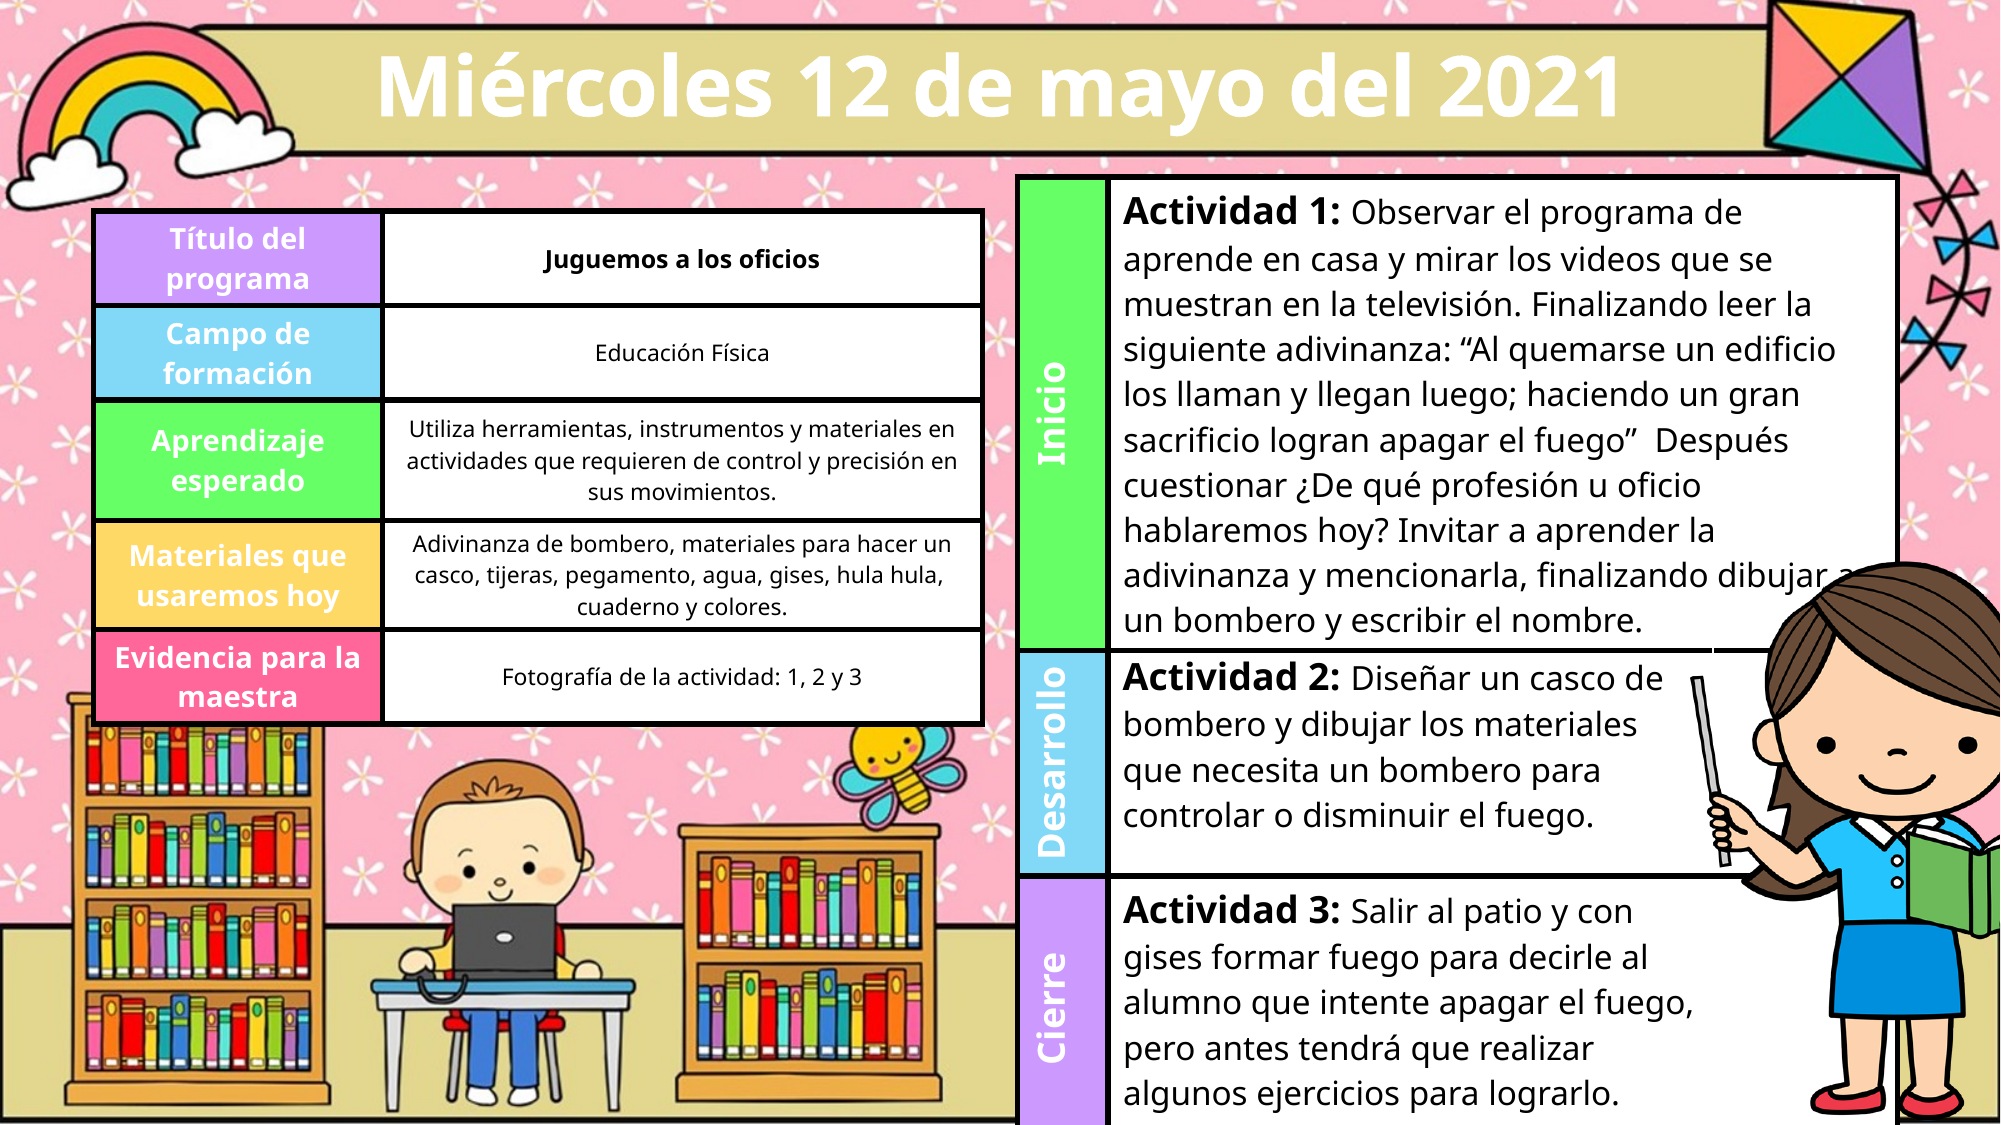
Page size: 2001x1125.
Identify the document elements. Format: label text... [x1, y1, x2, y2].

table_cell Actividad 3: Salir al patio y con gises formar fuego para decirle al alumno que intente apagar el fuego, pero antes tendrá que realizar algunos ejercicios para lograrlo. [1111, 879, 1581, 1125]
table_header Título del programa [96, 214, 380, 303]
table_cell Adivinanza de bombero, materiales para hacer un casco, tijeras, pegamento, agua, gises, hula hula, cuaderno y colores. [385, 523, 980, 627]
table_cell Cierre [1020, 879, 1105, 1125]
table_cell Fotografía de la actividad: 1, 2 y 3 [385, 632, 980, 721]
table_cell Desarrollo [1020, 653, 1105, 873]
table_header Inicio [1020, 180, 1105, 648]
table_cell Evidencia para la maestra [96, 632, 380, 721]
table_cell Campo de formación [96, 308, 380, 397]
table_cell Materiales que usaremos hoy [96, 523, 380, 627]
table_cell Utiliza herramientas, instrumentos y materiales en actividades que requieren de control y precisión en sus movimientos. [385, 403, 980, 518]
table_header Actividad 1: Observar el programa de aprende en casa y mirar los videos que se muestran en la televisión. Finalizando leer la siguiente adivinanza: “Al quemarse un edificio los llaman y llegan luego; haciendo un gran sacrificio logran apagar el fuego” Después cuestionar ¿De qué profesión u oficio hablaremos hoy? Invitar a aprender la adivinanza y mencionarla, finalizando dibujar a un bombero y escribir el nombre. [1111, 180, 1895, 648]
table_cell Aprendizaje esperado [96, 403, 380, 518]
picture [0, 0, 2001, 1125]
table_header Juguemos a los oficios [385, 214, 980, 303]
text_box Miércoles 12 de mayo del 2021 [359, 25, 1644, 141]
table_cell Educación Física [385, 308, 980, 397]
table_cell Actividad 2: Diseñar un casco de bombero y dibujar los materiales que necesita un bombero para controlar o disminuir el fuego. [1111, 653, 1581, 873]
